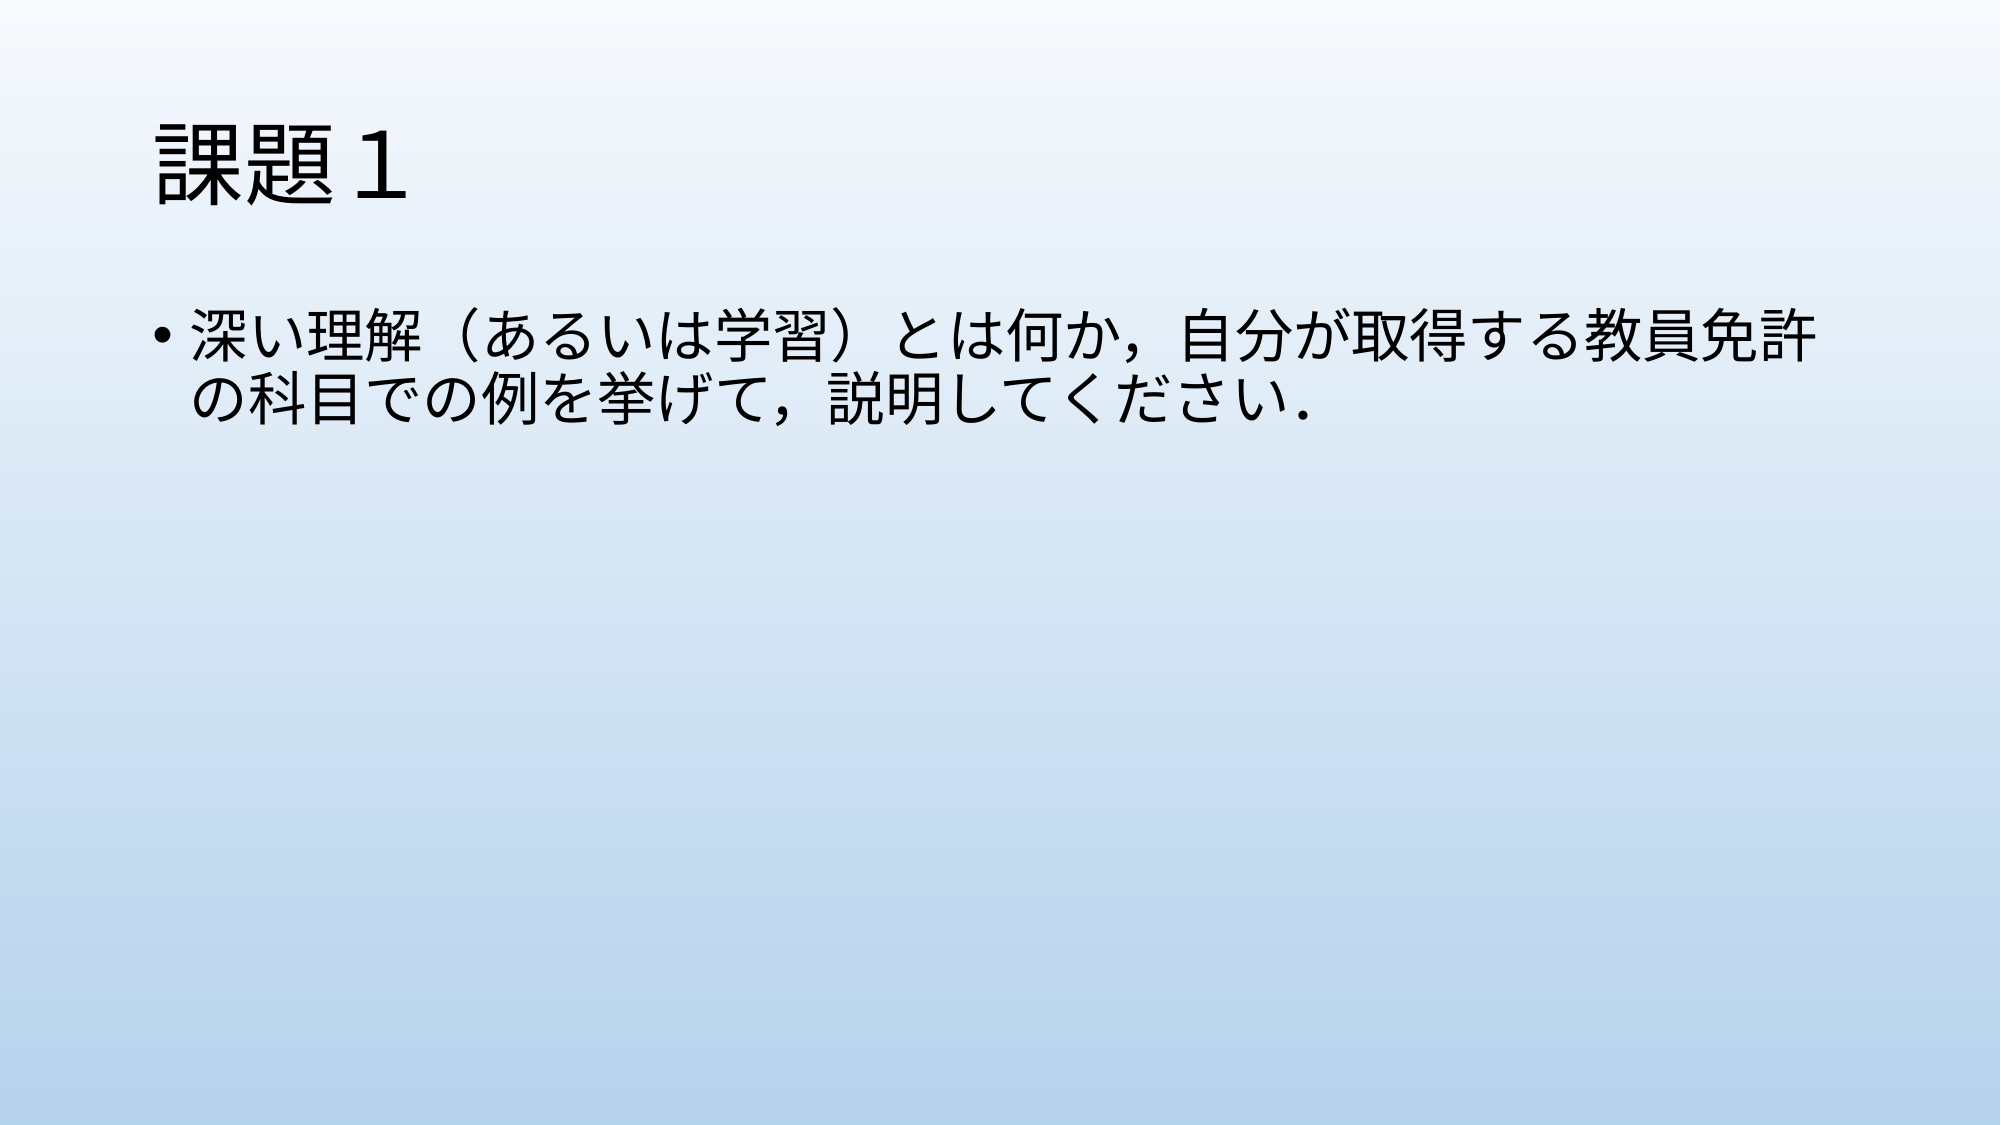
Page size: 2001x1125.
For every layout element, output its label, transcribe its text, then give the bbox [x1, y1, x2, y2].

title 課題１ [137, 59, 1863, 278]
list 深い理解（あるいは学習）とは何か，自分が取得する教員免許の科目での例を挙げて，説明してください． [137, 299, 1863, 1014]
